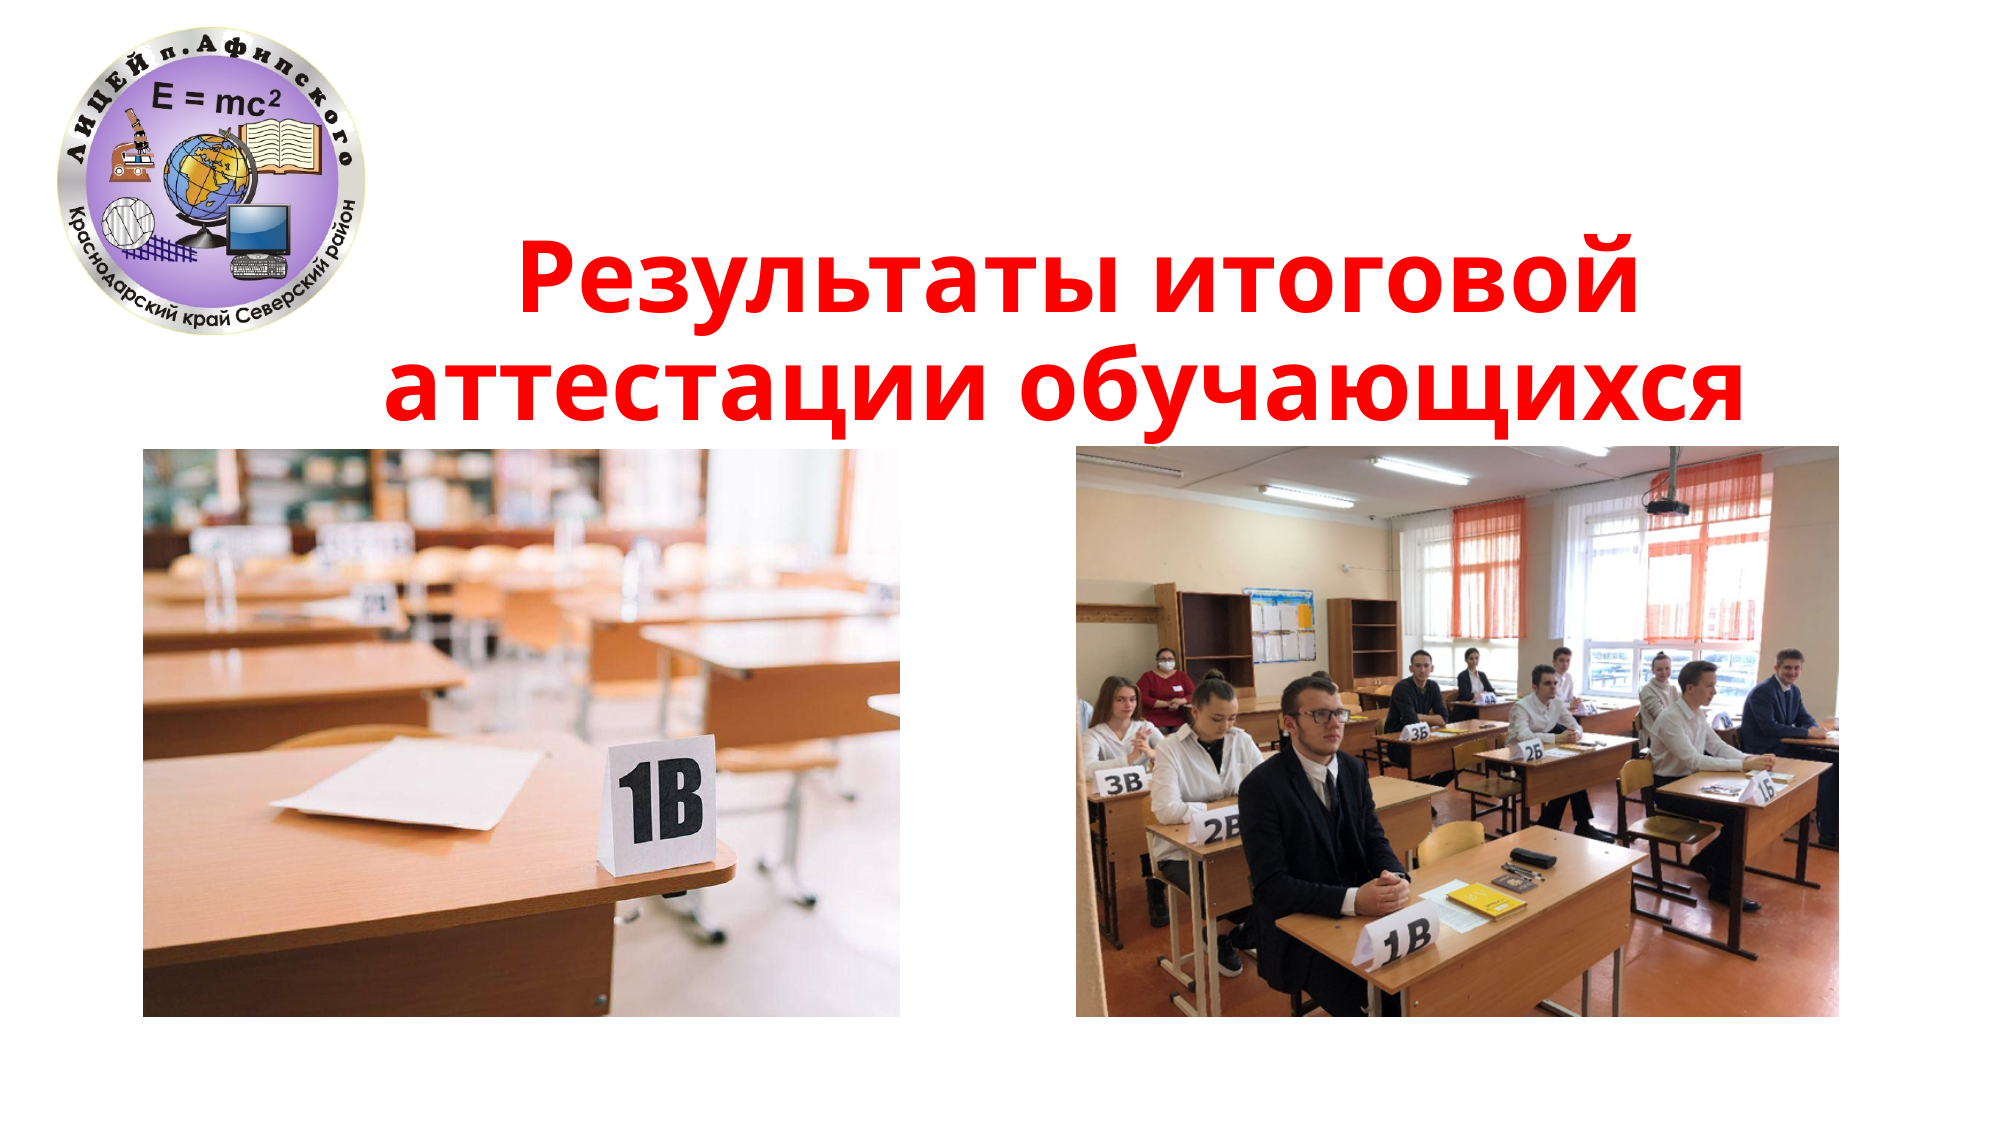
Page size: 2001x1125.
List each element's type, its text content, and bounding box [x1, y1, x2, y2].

title Результаты итоговой аттестации обучающихся [244, 290, 1914, 379]
picture [57, 27, 365, 335]
picture [143, 449, 900, 1017]
picture [1076, 446, 1839, 1017]
